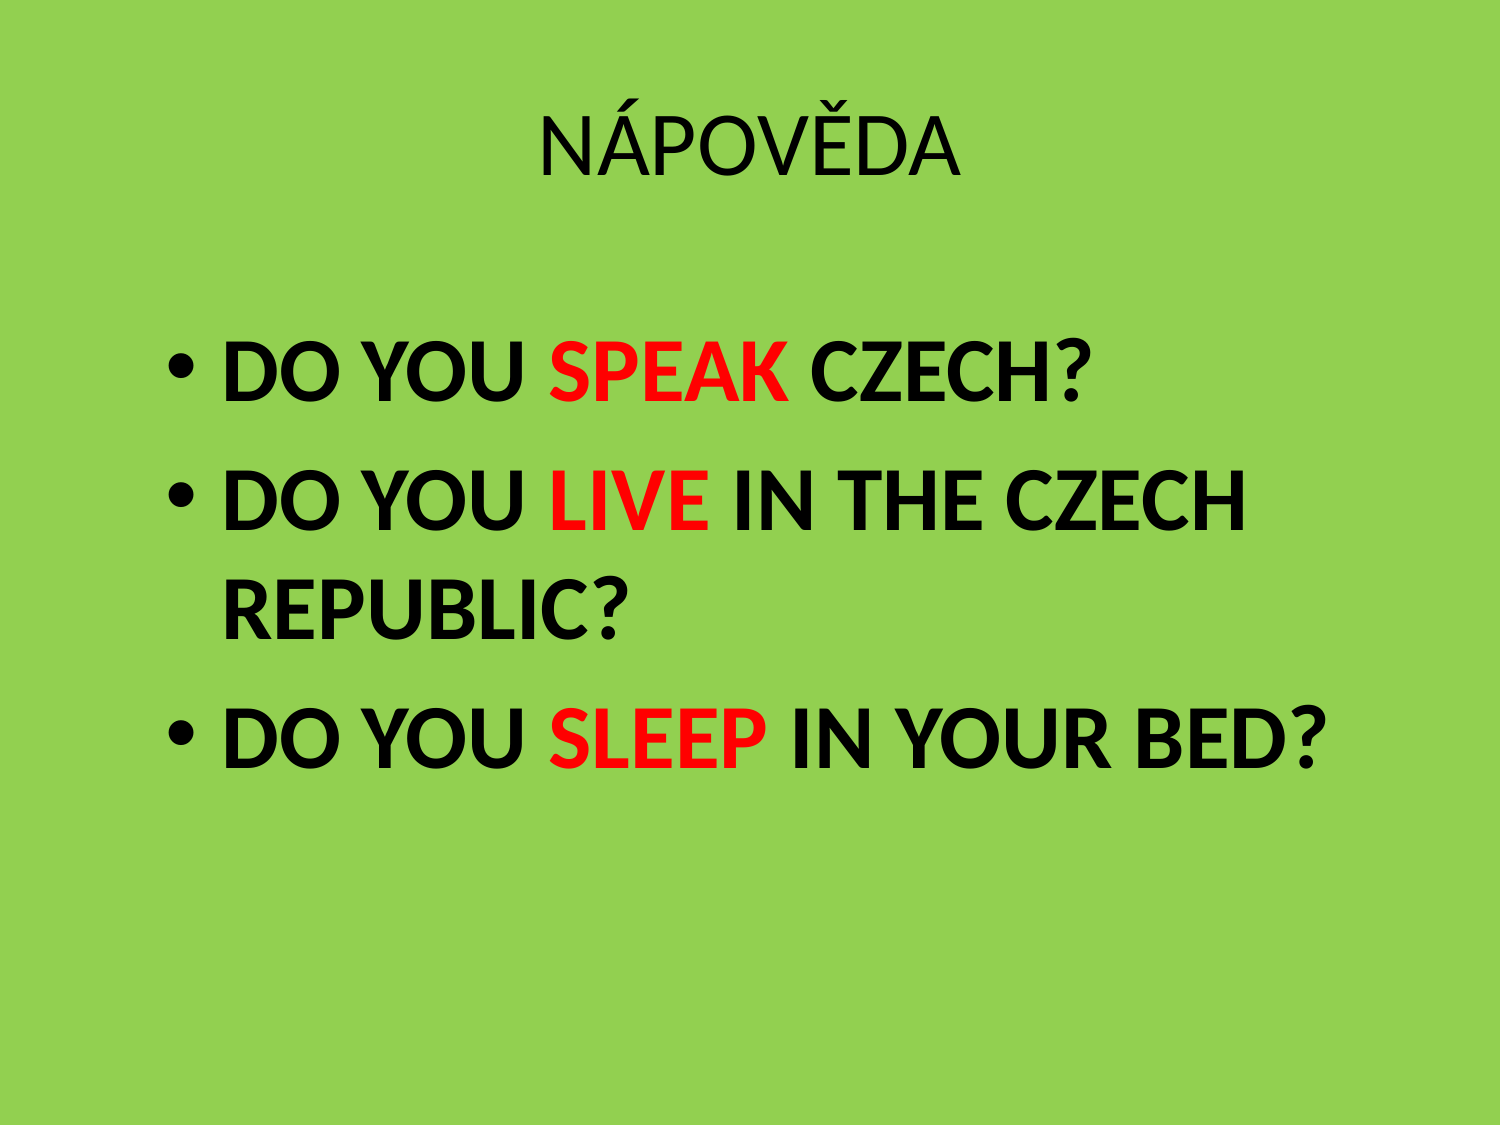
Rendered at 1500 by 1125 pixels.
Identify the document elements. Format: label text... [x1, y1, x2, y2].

title NÁPOVĚDA [75, 45, 1425, 233]
list DO YOU SPEAK CZECH? DO YOU LIVE IN THE CZECH REPUBLIC? DO YOU SLEEP IN YOUR BED? [150, 302, 1500, 1046]
